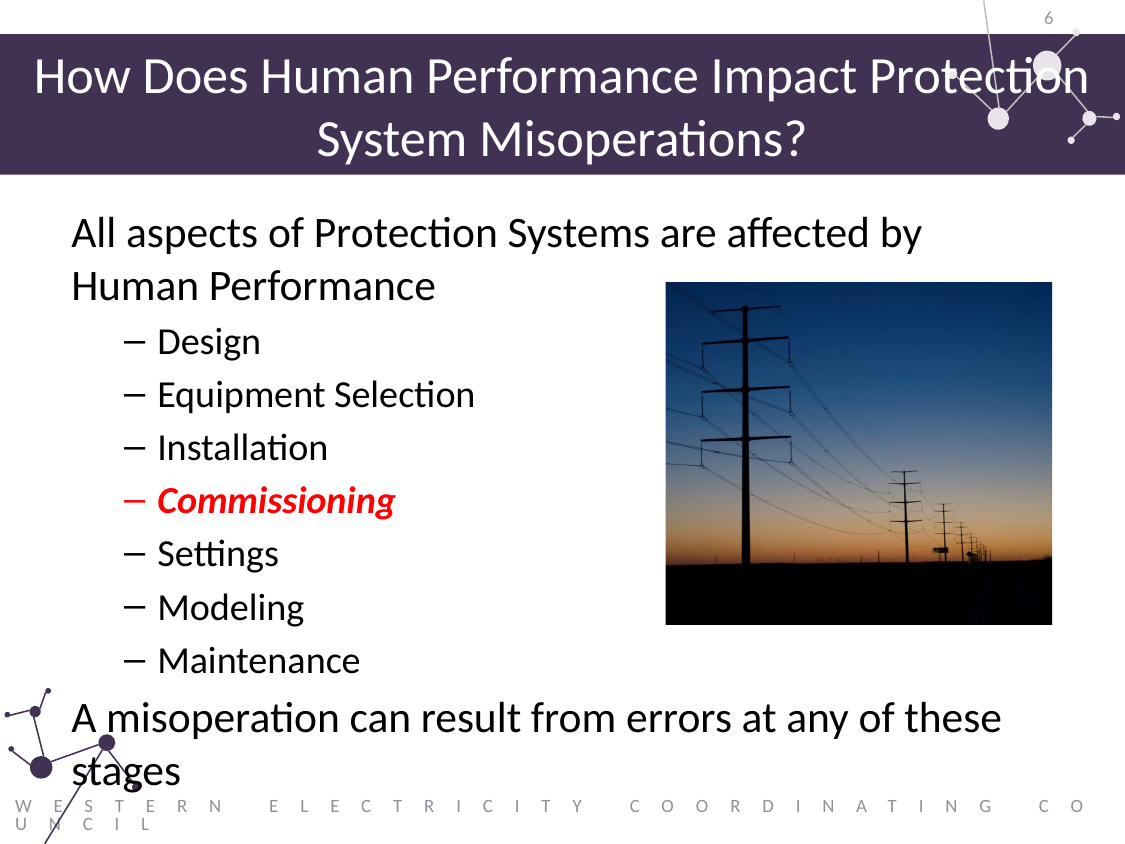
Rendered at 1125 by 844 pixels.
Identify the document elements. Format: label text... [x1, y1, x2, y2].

slide_number 6 [965, 0, 1069, 40]
picture [665, 281, 1053, 625]
title How Does Human Performance Impact Protection System Misoperations? [0, 33, 1125, 175]
footer Western Electricity Coordinating Council [0, 782, 1125, 827]
list All aspects of Protection Systems are affected by Human Performance Design Equipment Selection Installation Commissioning Settings Modeling Maintenance A misoperation can result from errors at any of these stages [56, 196, 1069, 782]
